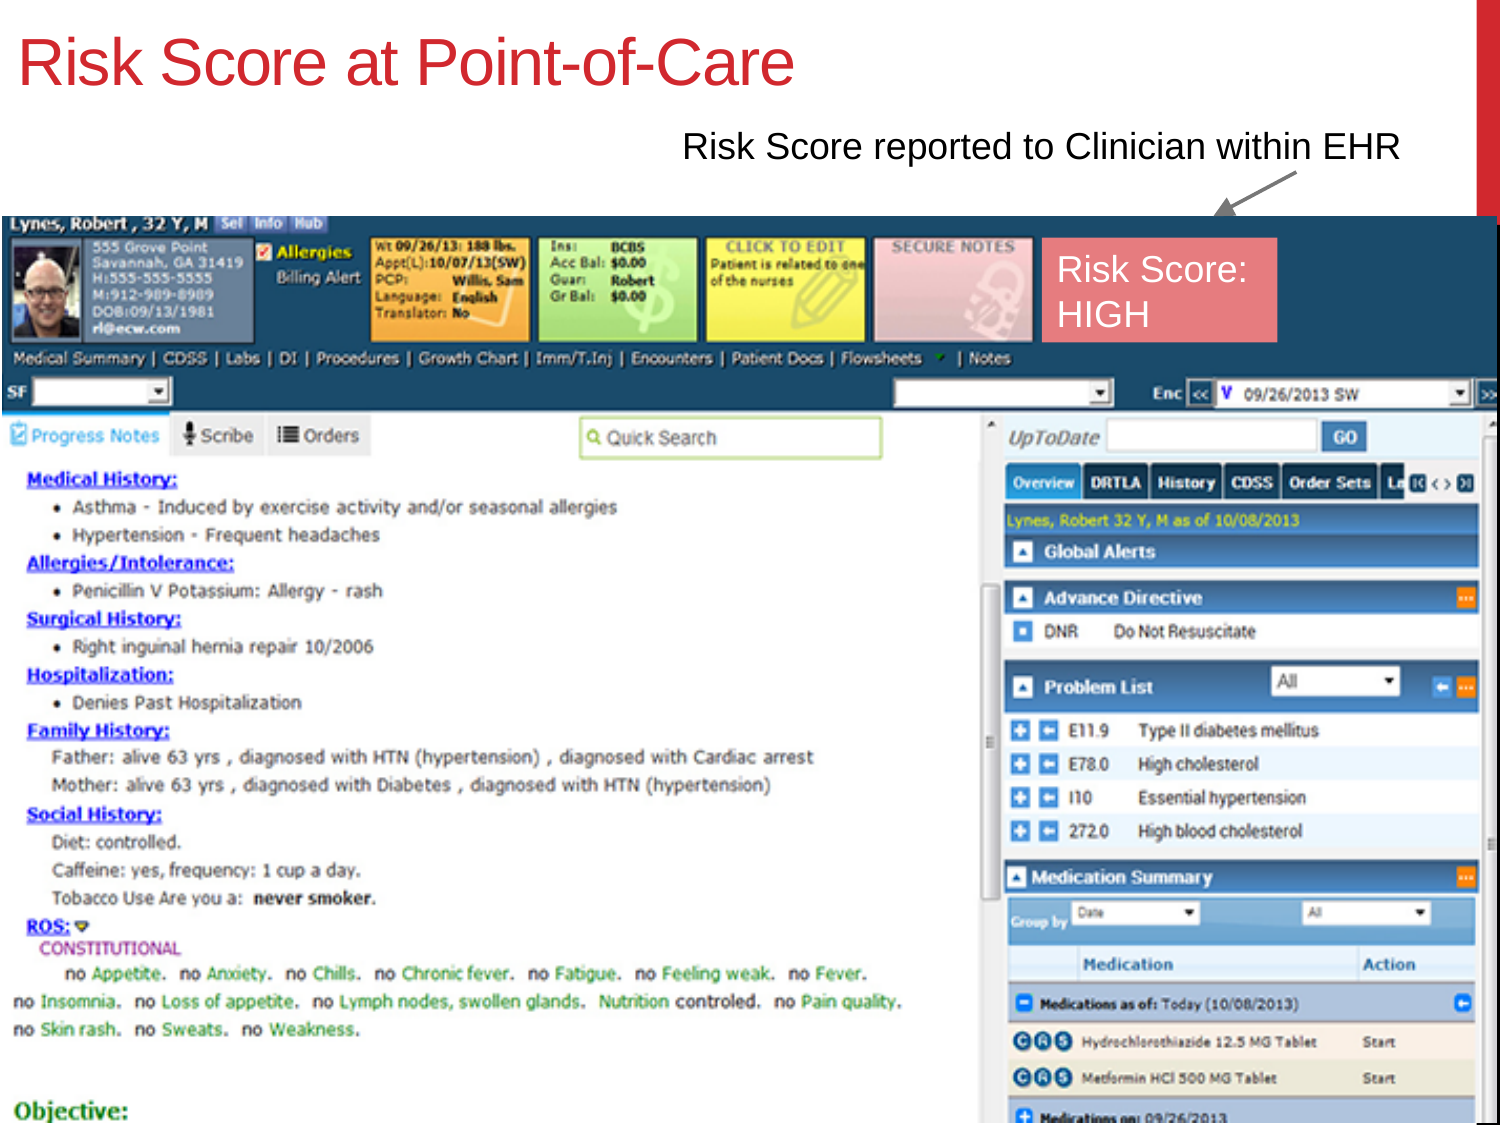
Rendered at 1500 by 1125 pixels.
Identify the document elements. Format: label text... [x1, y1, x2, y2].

text_box Risk Score at Point-of-Care [2, 2, 1479, 107]
picture [2, 215, 1497, 1123]
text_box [1212, 171, 1297, 217]
text_box Risk Score reported to Clinician within EHR [667, 114, 1417, 175]
